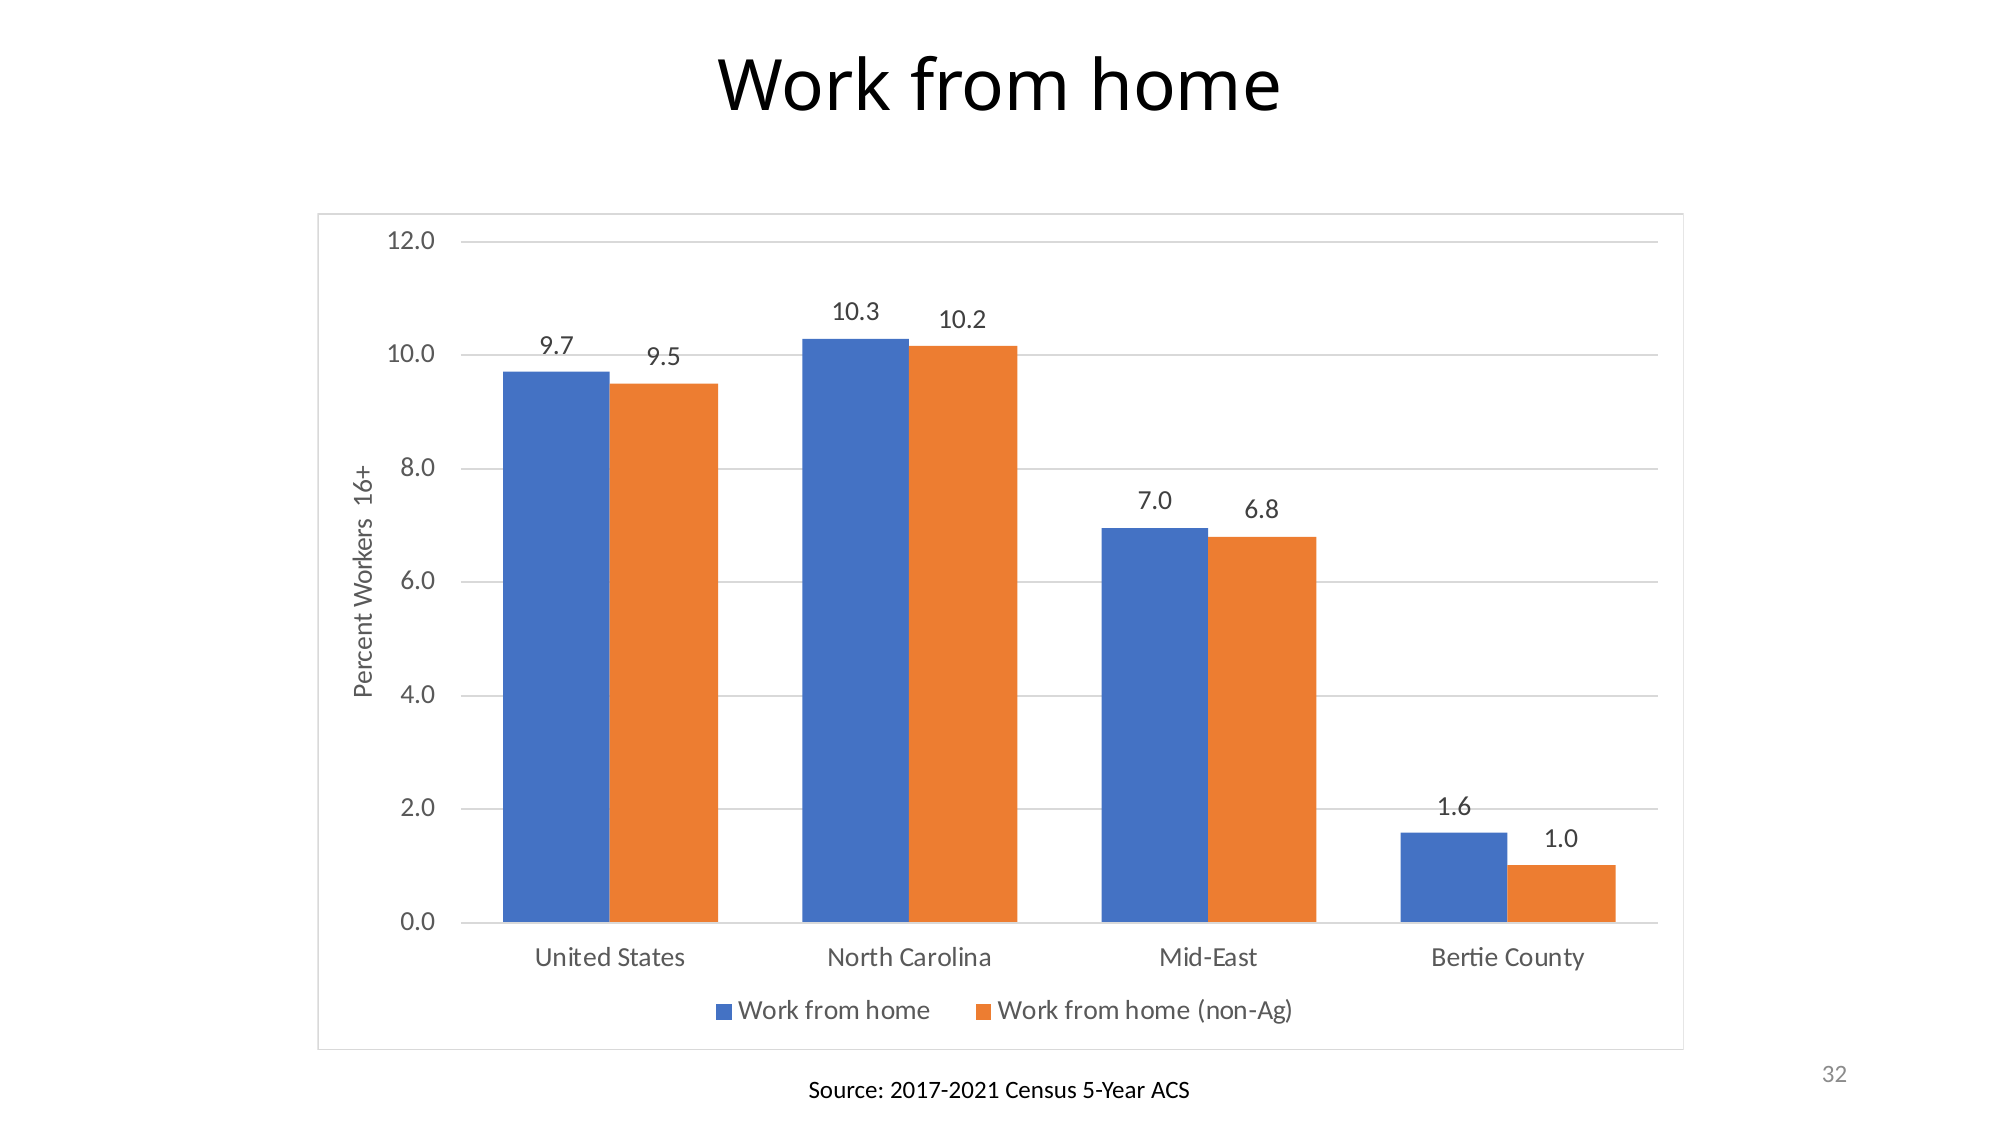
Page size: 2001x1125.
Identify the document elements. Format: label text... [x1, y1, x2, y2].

title Work from home [24, 6, 1975, 170]
picture [316, 212, 1684, 1050]
text_box Source: 2017-2021 Census 5-Year ACS [793, 1065, 1207, 1111]
slide_number 32 [1412, 1042, 1863, 1103]
